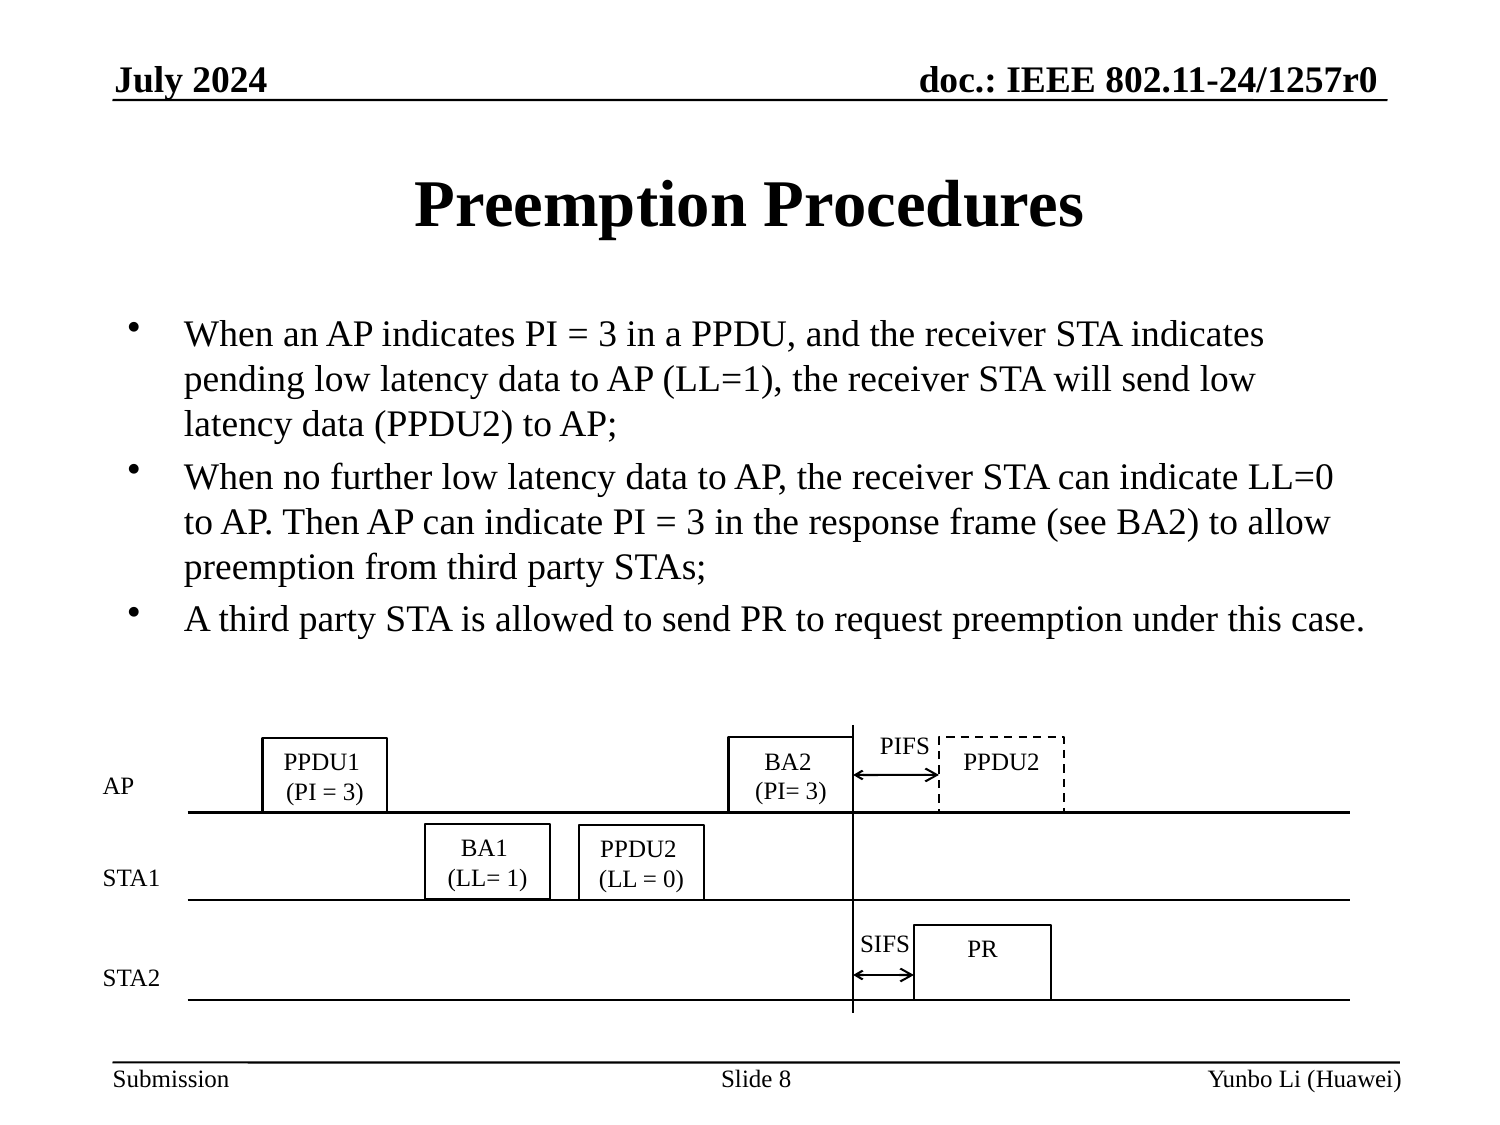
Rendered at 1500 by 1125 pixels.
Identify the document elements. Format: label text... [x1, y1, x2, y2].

text_box PR [913, 924, 1052, 999]
text_box PPDU2 (LL = 0) [578, 824, 704, 899]
text_box BA2 (PI= 3) [728, 737, 848, 811]
text_box AP [87, 762, 150, 808]
text_box PIFS [865, 722, 946, 767]
text_box PPDU1 (PI = 3) [262, 738, 388, 811]
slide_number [114, 54, 270, 101]
footer Yunbo Li (Huawei) [1204, 1061, 1402, 1093]
text_box SIFS [857, 919, 926, 965]
text_box PPDU2 [938, 737, 1064, 811]
text_box STA1 [87, 854, 176, 899]
text_box BA1 (LL= 1) [425, 824, 550, 899]
slide_number Slide 8 [712, 1061, 800, 1093]
list When an AP indicates PI = 3 in a PPDU, and the receiver STA indicates pending low latency data to AP (LL=1), the receiver STA will send low latency data (PPDU2) to AP; When no further low latency data to AP, the receiver STA can indicate LL=0 to AP. Then AP can indicate PI = 3 in the response frame (see BA2) to allow preemption from third party STAs; A third party STA is allowed to send PR to request preemption under this case. [112, 301, 1388, 660]
text_box STA2 [87, 954, 176, 999]
title Preemption Procedures [112, 112, 1388, 288]
